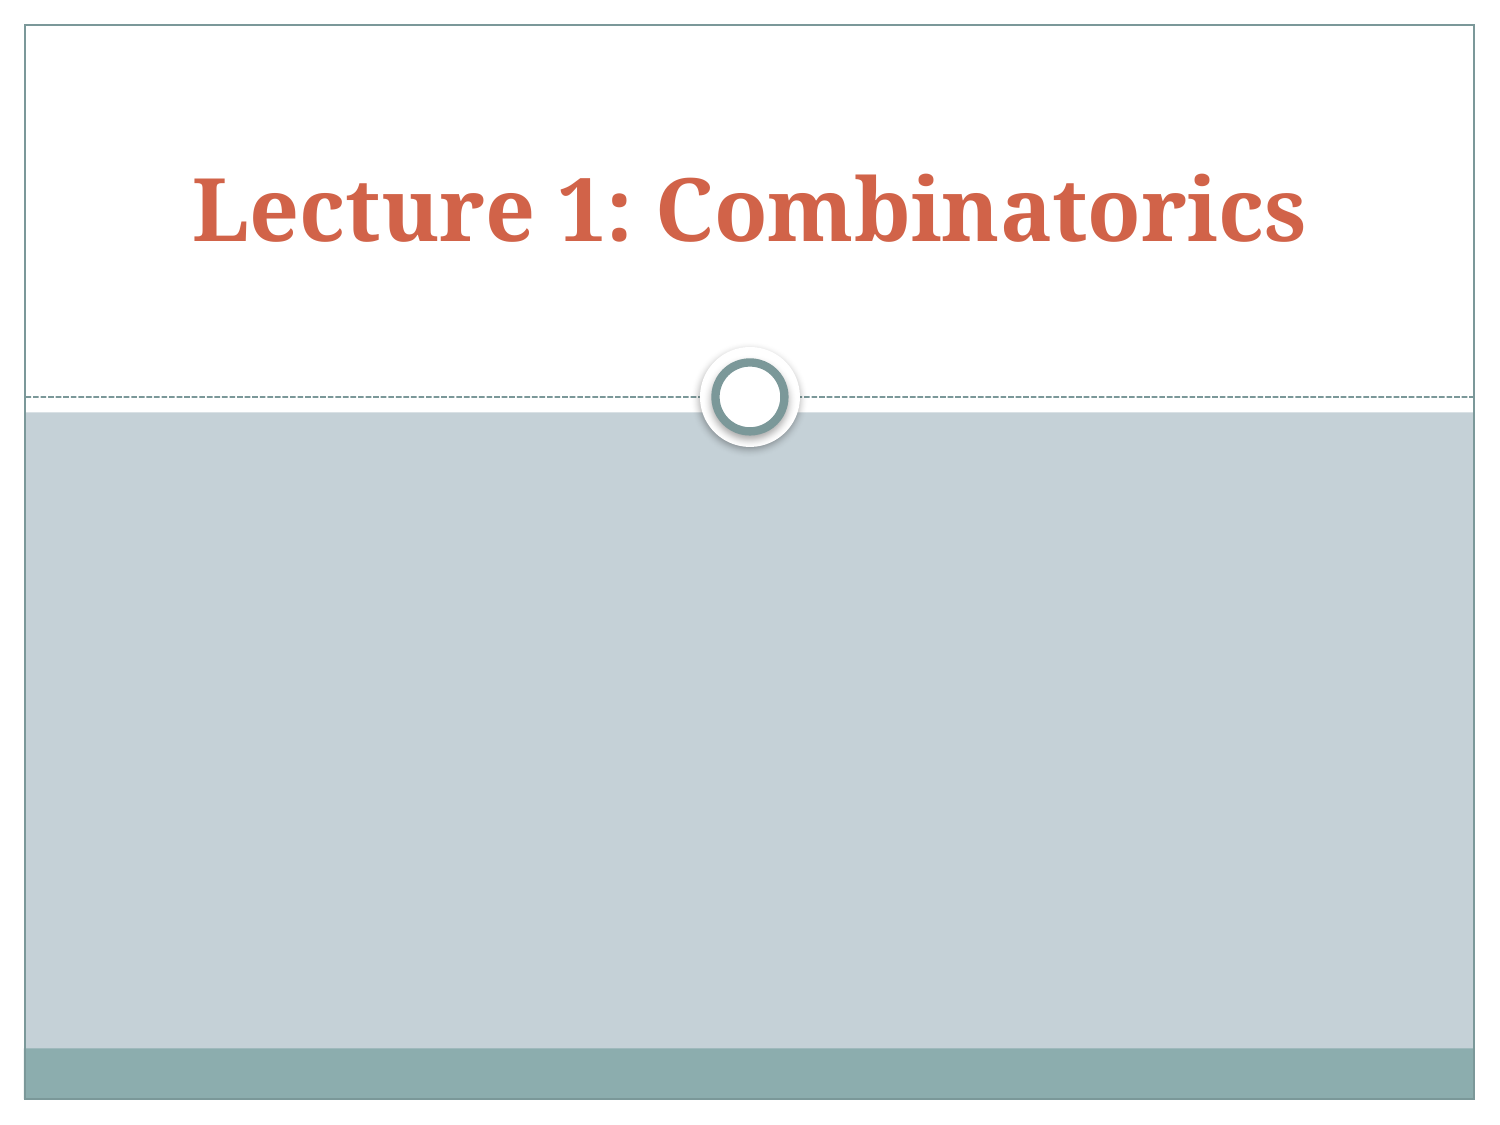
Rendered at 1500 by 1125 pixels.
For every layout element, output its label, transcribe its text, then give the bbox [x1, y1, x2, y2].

title Lecture 1: Combinatorics [112, 62, 1388, 350]
